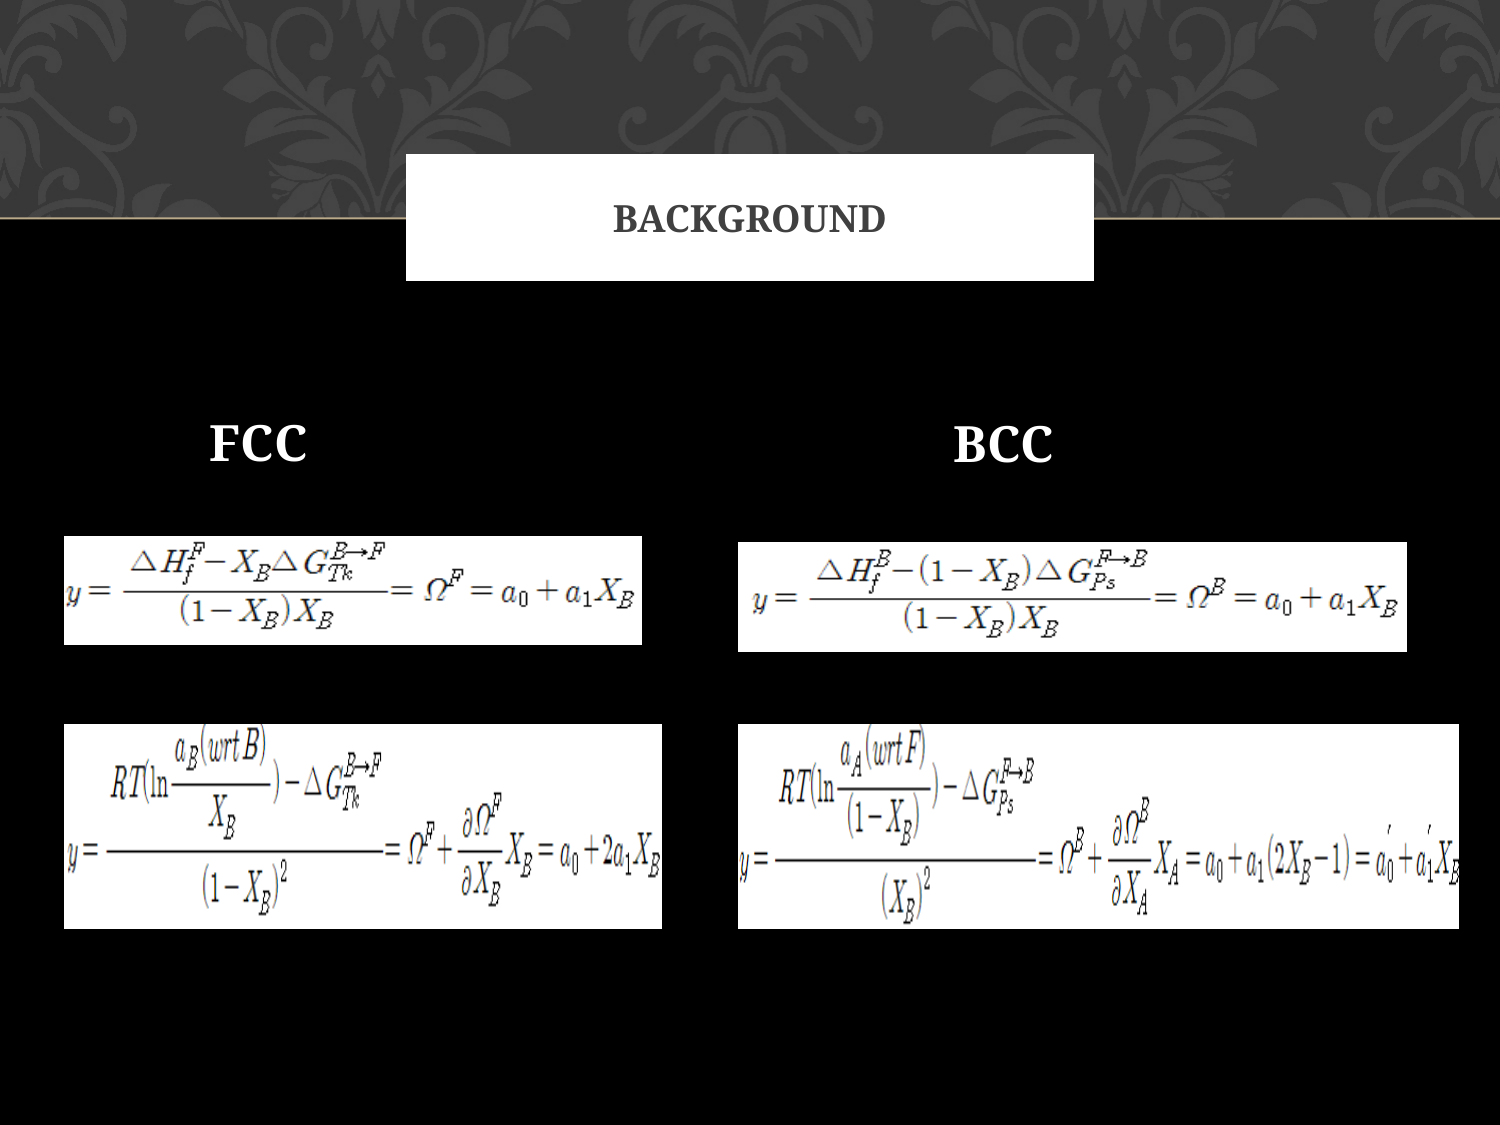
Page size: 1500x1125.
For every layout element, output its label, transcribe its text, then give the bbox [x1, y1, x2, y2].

picture [737, 724, 1459, 929]
picture [64, 536, 642, 645]
text_box BCC [938, 404, 1348, 480]
picture [64, 724, 663, 929]
title background [406, 154, 1094, 281]
picture [737, 542, 1408, 653]
text_box FCC [194, 403, 603, 479]
